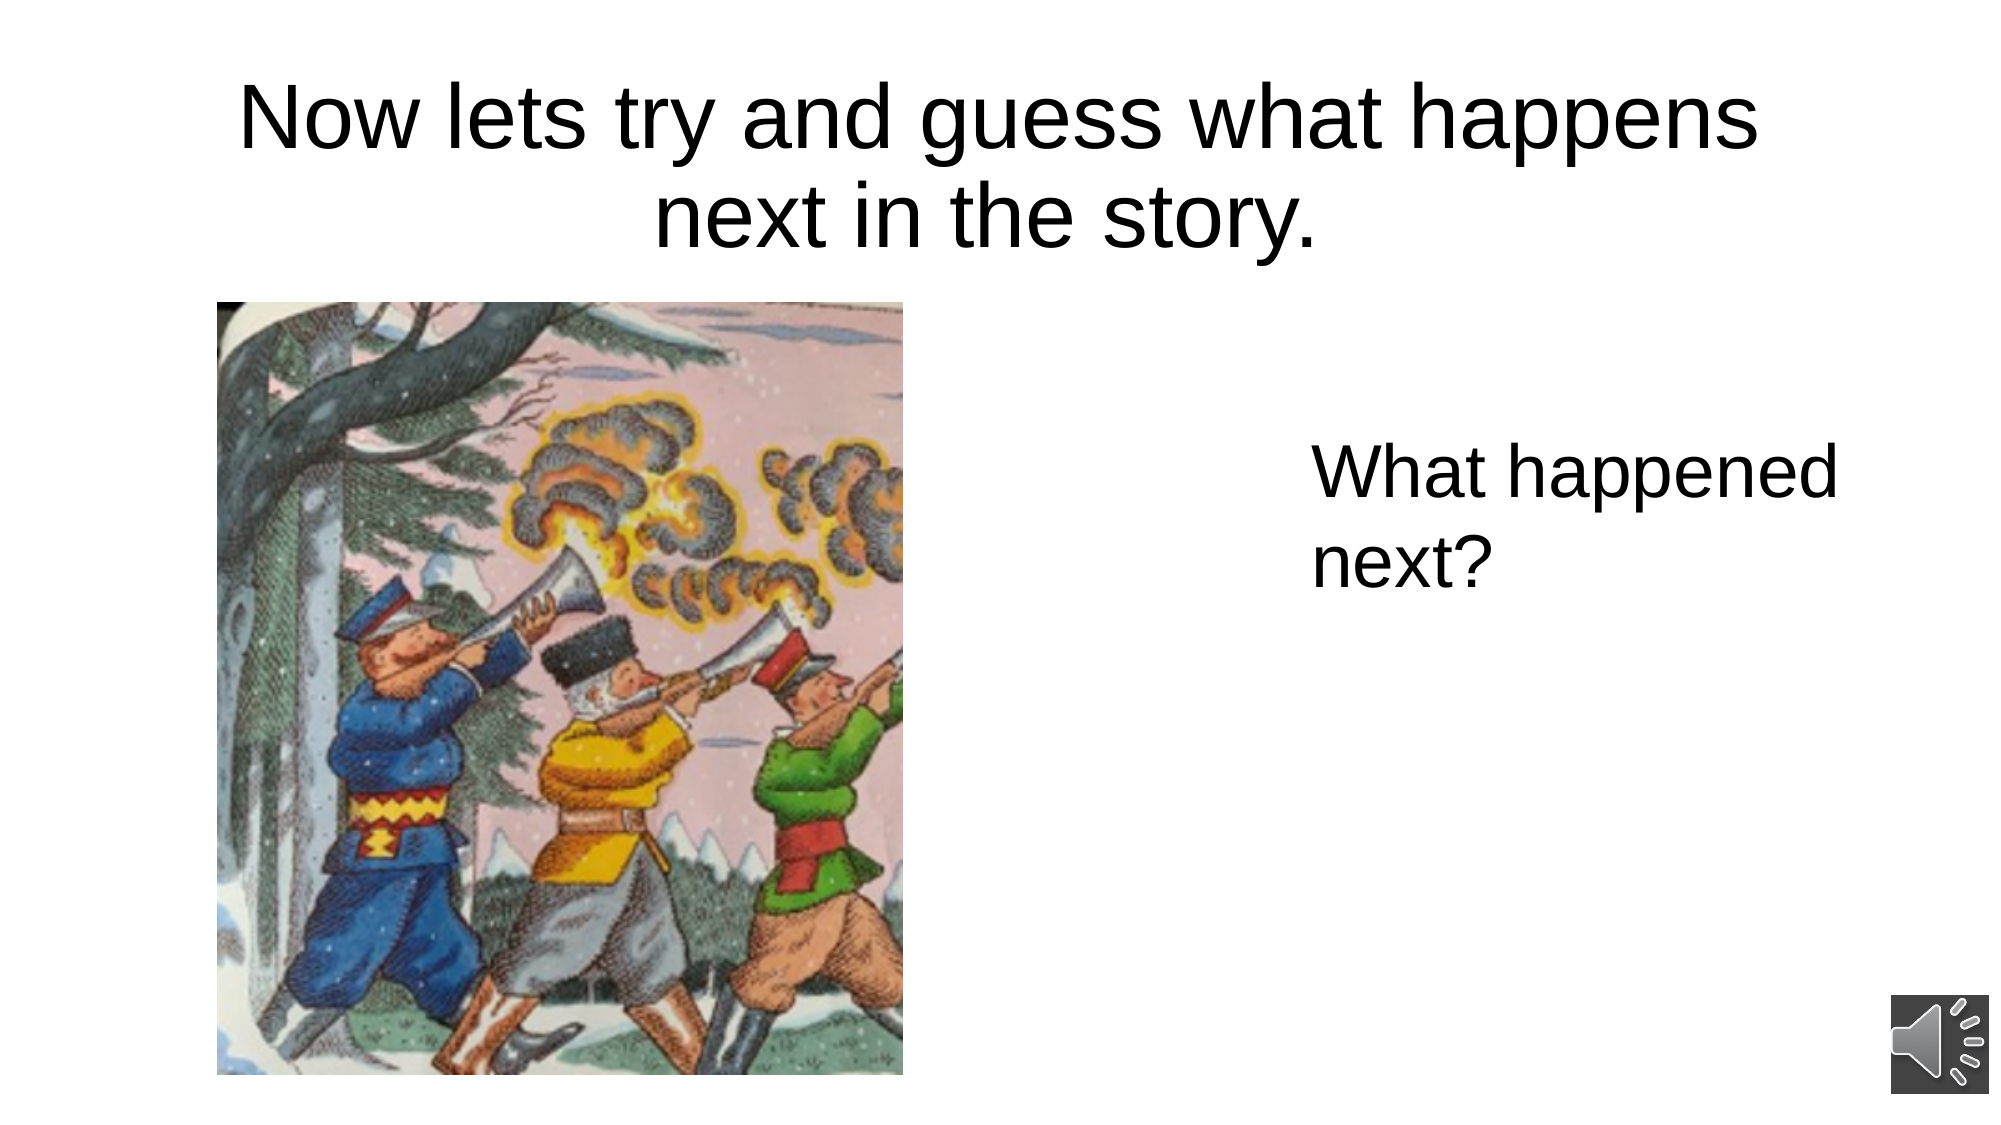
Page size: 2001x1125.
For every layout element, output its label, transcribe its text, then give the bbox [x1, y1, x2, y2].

text_box What happened next? [1296, 415, 1890, 611]
title Now lets try and guess what happens next in the story. [137, 59, 1863, 278]
picture [217, 302, 903, 1075]
picture [1889, 994, 1990, 1095]
